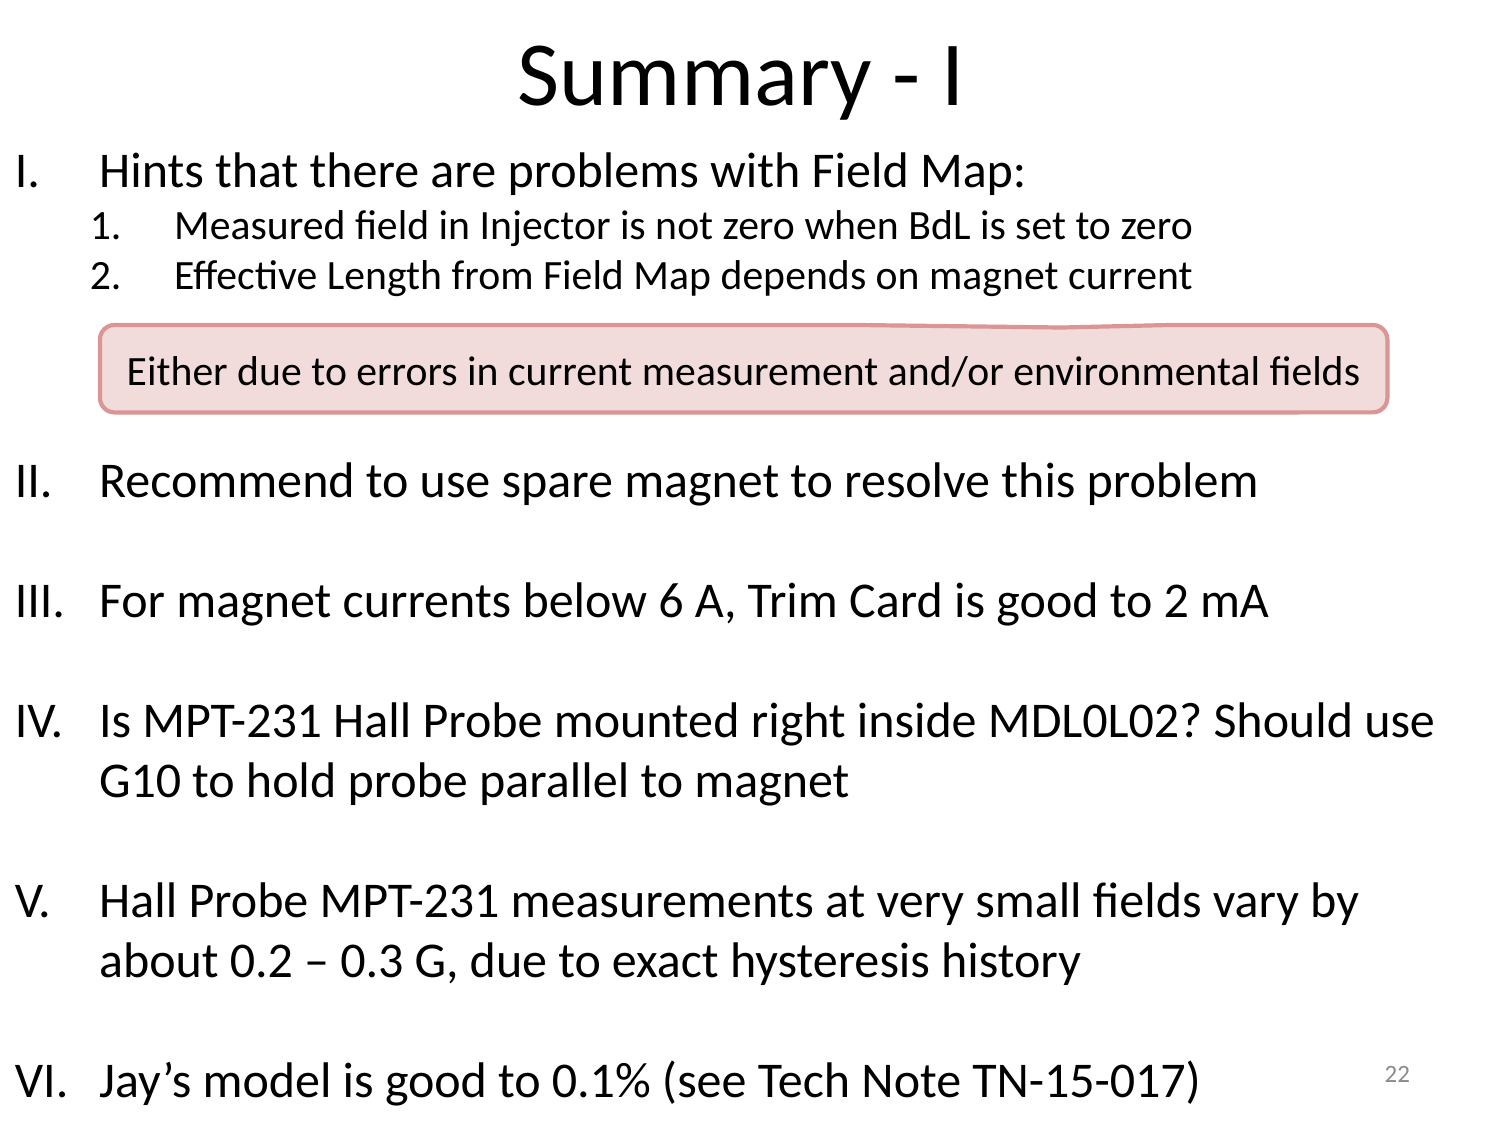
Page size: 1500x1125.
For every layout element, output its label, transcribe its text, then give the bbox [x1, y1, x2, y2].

text_box Hints that there are problems with Field Map: Measured field in Injector is not zero when BdL is set to zero Effective Length from Field Map depends on magnet current Recommend to use spare magnet to resolve this problem For magnet currents below 6 A, Trim Card is good to 2 mA Is MPT-231 Hall Probe mounted right inside MDL0L02? Should use G10 to hold probe parallel to magnet Hall Probe MPT-231 measurements at very small fields vary by about 0.2 – 0.3 G, due to exact hysteresis history Jay’s model is good to 0.1% (see Tech Note TN-15-017) [0, 130, 1500, 1116]
title Summary - I [66, 0, 1417, 130]
slide_number 22 [1074, 1042, 1425, 1103]
text_box Either due to errors in current measurement and/or environmental fields [97, 322, 1390, 415]
